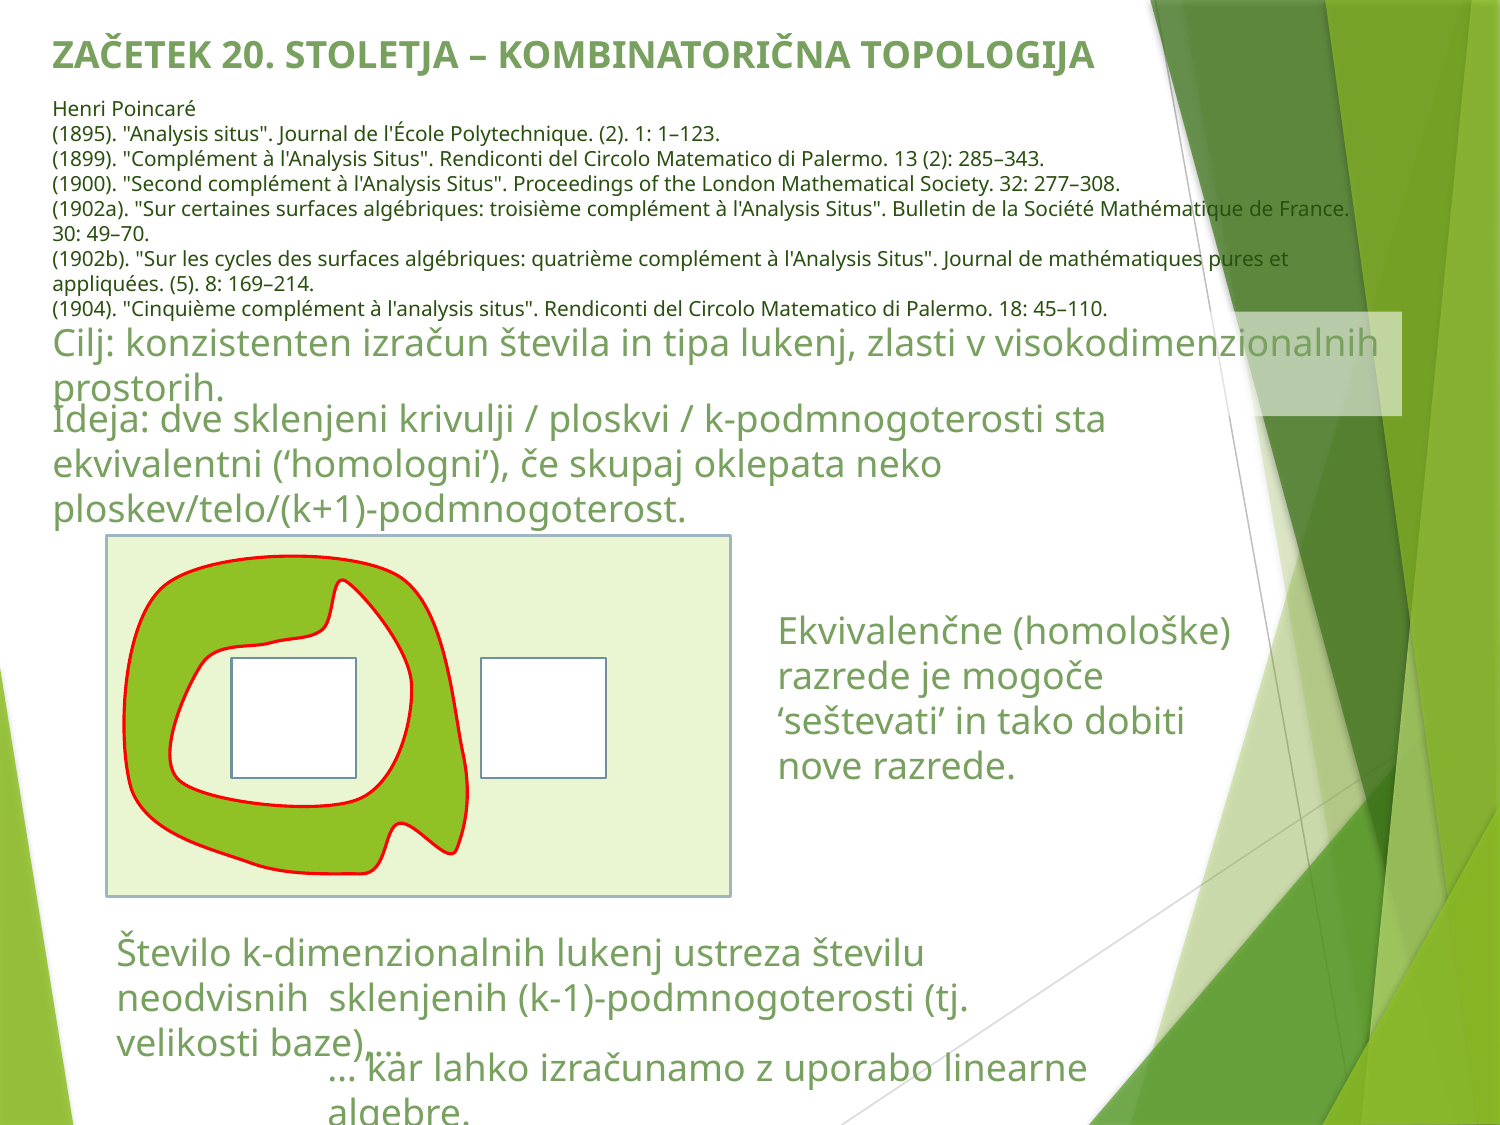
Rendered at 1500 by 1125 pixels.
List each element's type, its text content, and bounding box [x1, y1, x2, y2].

text_box ZAČETEK 20. STOLETJA – KOMBINATORIČNA TOPOLOGIJA [37, 23, 1213, 84]
text_box Ideja: dve sklenjeni krivulji / ploskvi / k-podmnogoterosti sta ekvivalentni (‘homologni’), če skupaj oklepata neko ploskev/telo/(k+1)-podmnogoterost. [37, 387, 1232, 538]
text_box Henri Poincaré (1895). "Analysis situs". Journal de l'École Polytechnique. (2). 1: 1–123. (1899). "Complément à l'Analysis Situs". Rendiconti del Circolo Matematico di Palermo. 13 (2): 285–343. (1900). "Second complément à l'Analysis Situs". Proceedings of the London Mathematical Society. 32: 277–308. (1902a). "Sur certaines surfaces algébriques: troisième complément à l'Analysis Situs". Bulletin de la Société Mathématique de France. 30: 49–70. (1902b). "Sur les cycles des surfaces algébriques: quatrième complément à l'Analysis Situs". Journal de mathématiques pures et appliquées. (5). 8: 169–214. (1904). "Cinquième complément à l'analysis situs". Rendiconti del Circolo Matematico di Palermo. 18: 45–110. [37, 88, 1391, 329]
text_box [105, 534, 732, 898]
text_box [480, 656, 607, 780]
text_box … kar lahko izračunamo z uporabo linearne algebre. [312, 1036, 1150, 1125]
text_box Ekvivalenčne (homološke) razrede je mogoče ‘seštevati’ in tako dobiti nove razrede. [762, 599, 1263, 795]
text_box Število k-dimenzionalnih lukenj ustreza številu neodvisnih sklenjenih (k-1)-podmnogoterosti (tj. velikosti baze),… [101, 921, 1089, 1072]
text_box [122, 554, 469, 876]
text_box Cilj: konzistenten izračun števila in tipa lukenj, zlasti v visokodimenzionalnih prostorih. [37, 311, 1402, 417]
